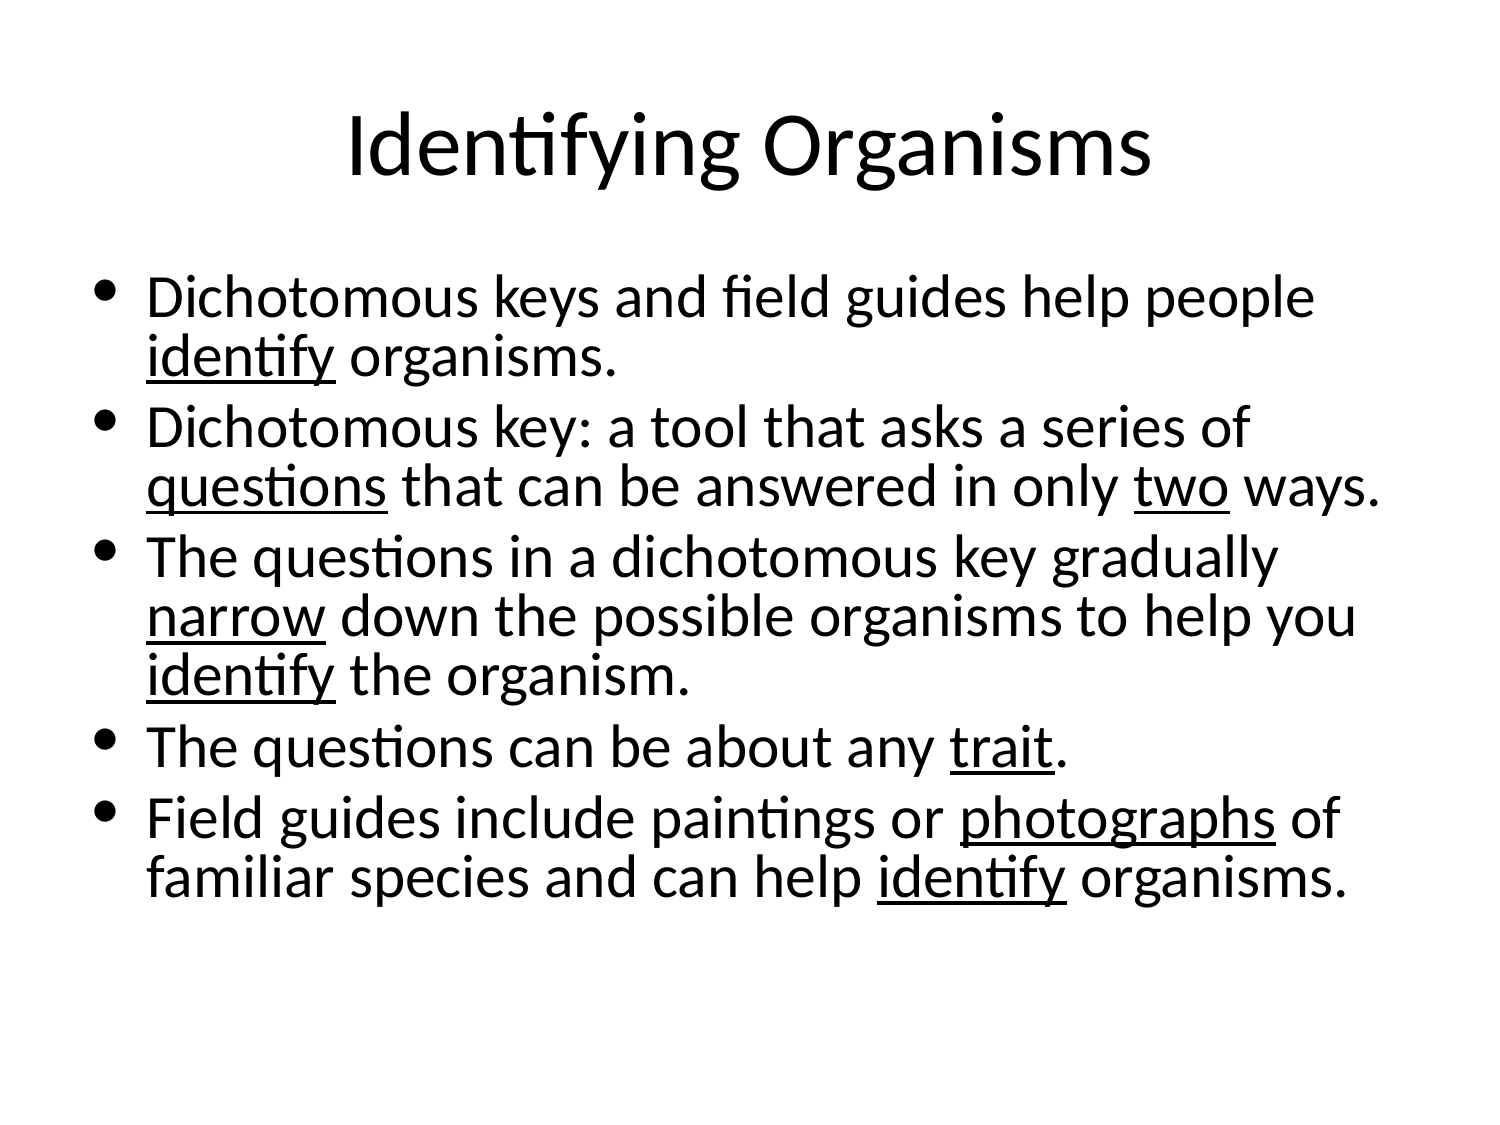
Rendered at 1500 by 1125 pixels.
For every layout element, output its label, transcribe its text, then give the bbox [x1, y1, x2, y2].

list Dichotomous keys and field guides help people identify organisms. Dichotomous key: a tool that asks a series of questions that can be answered in only two ways. The questions in a dichotomous key gradually narrow down the possible organisms to help you identify the organism. The questions can be about any trait. Field guides include paintings or photographs of familiar species and can help identify organisms. [75, 262, 1425, 1005]
title Identifying Organisms [75, 45, 1425, 233]
